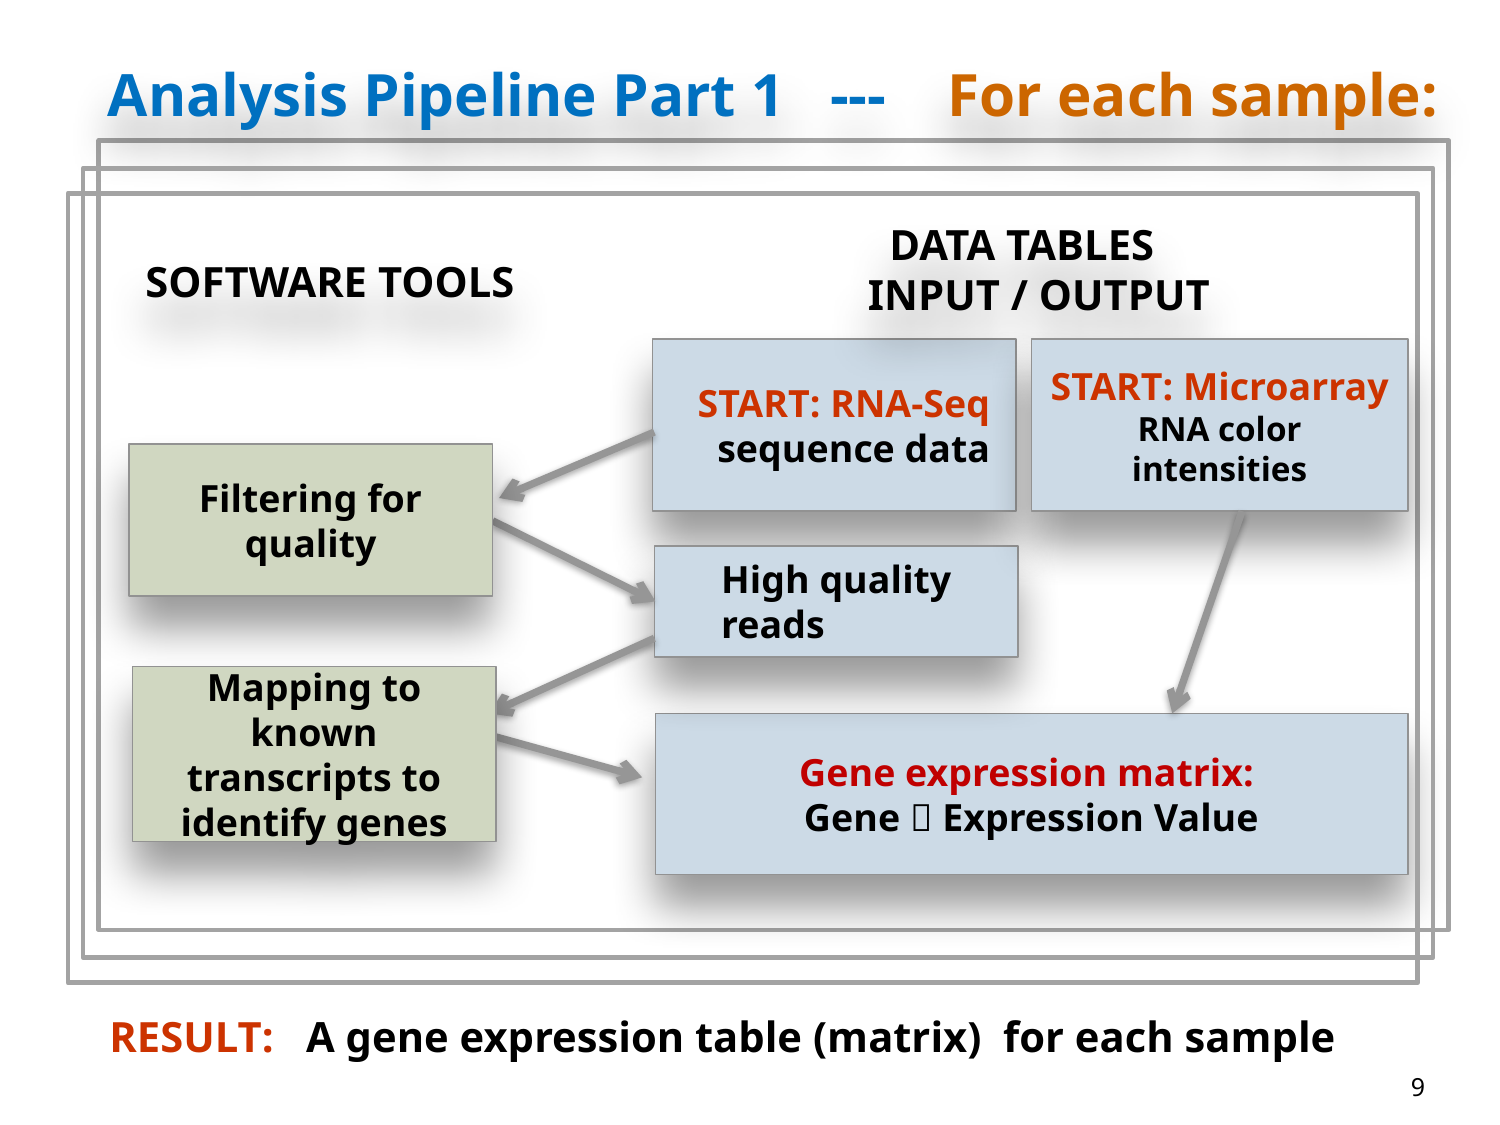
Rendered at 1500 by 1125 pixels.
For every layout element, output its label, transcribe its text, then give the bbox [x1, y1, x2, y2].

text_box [67, 52, 1463, 984]
text_box RESULT: A gene expression table (matrix) for each sample [94, 1003, 1367, 1069]
slide_number 9 [1299, 1052, 1425, 1113]
